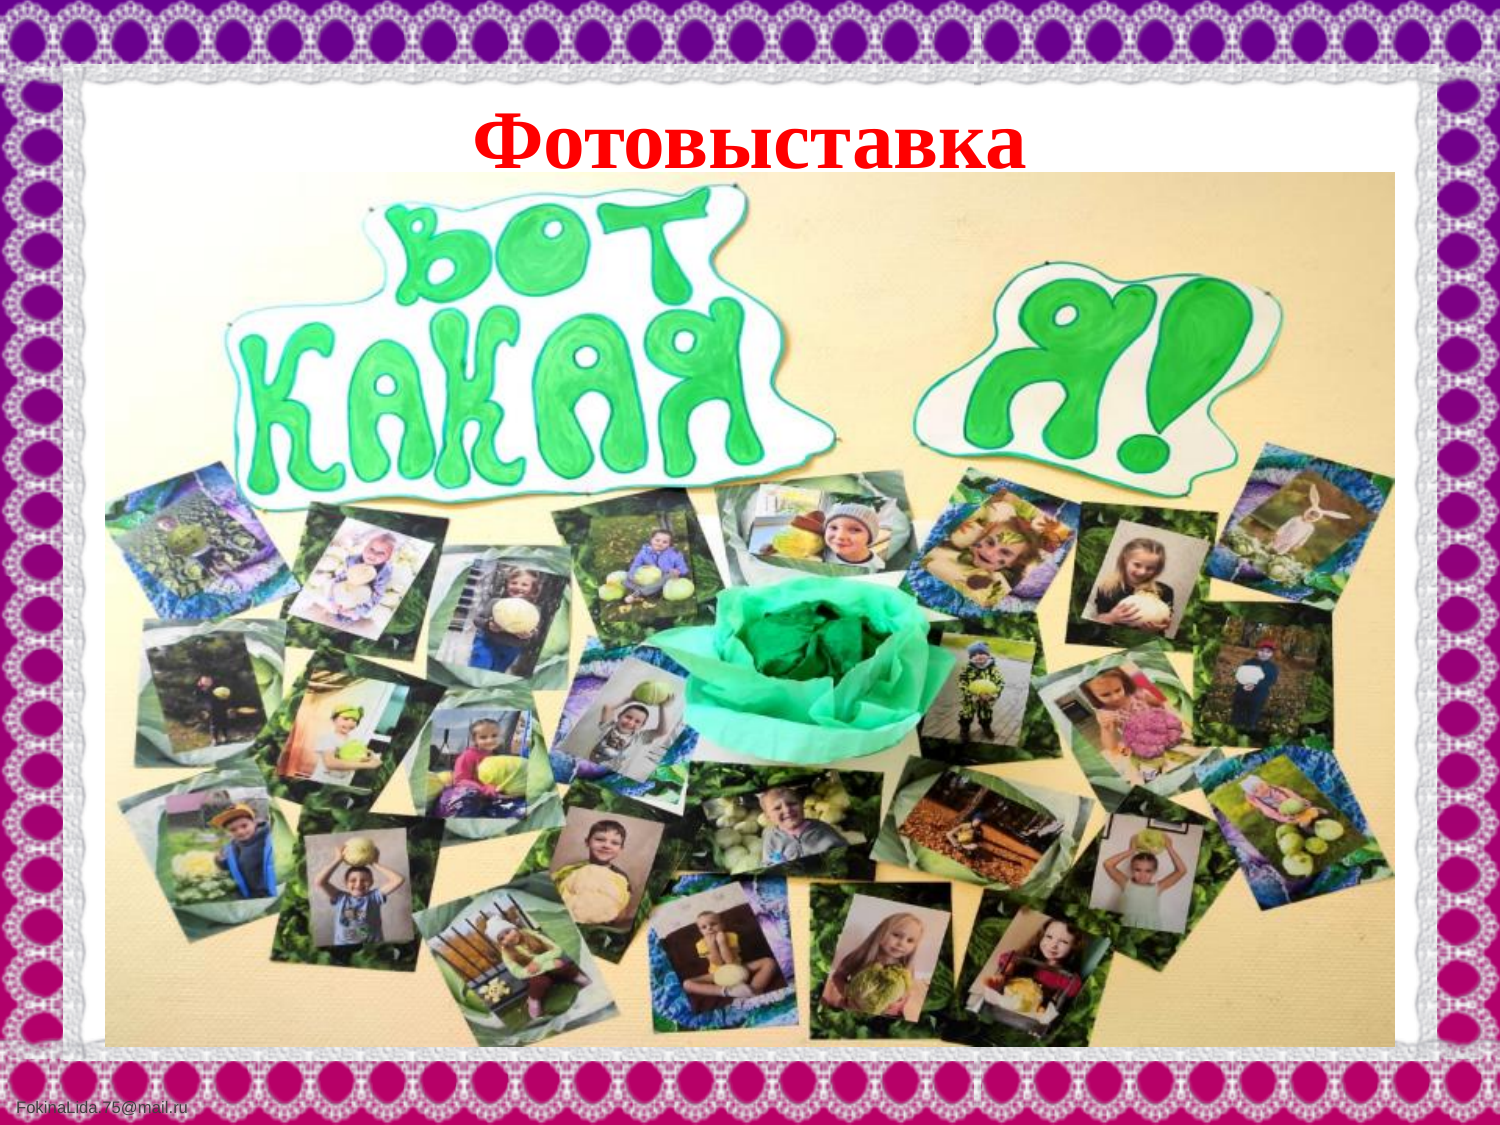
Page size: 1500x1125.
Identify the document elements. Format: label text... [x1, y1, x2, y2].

picture [0, 0, 1500, 1125]
title Фотовыставка [75, 78, 1425, 233]
picture [1, 67, 89, 1058]
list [105, 172, 1395, 1047]
